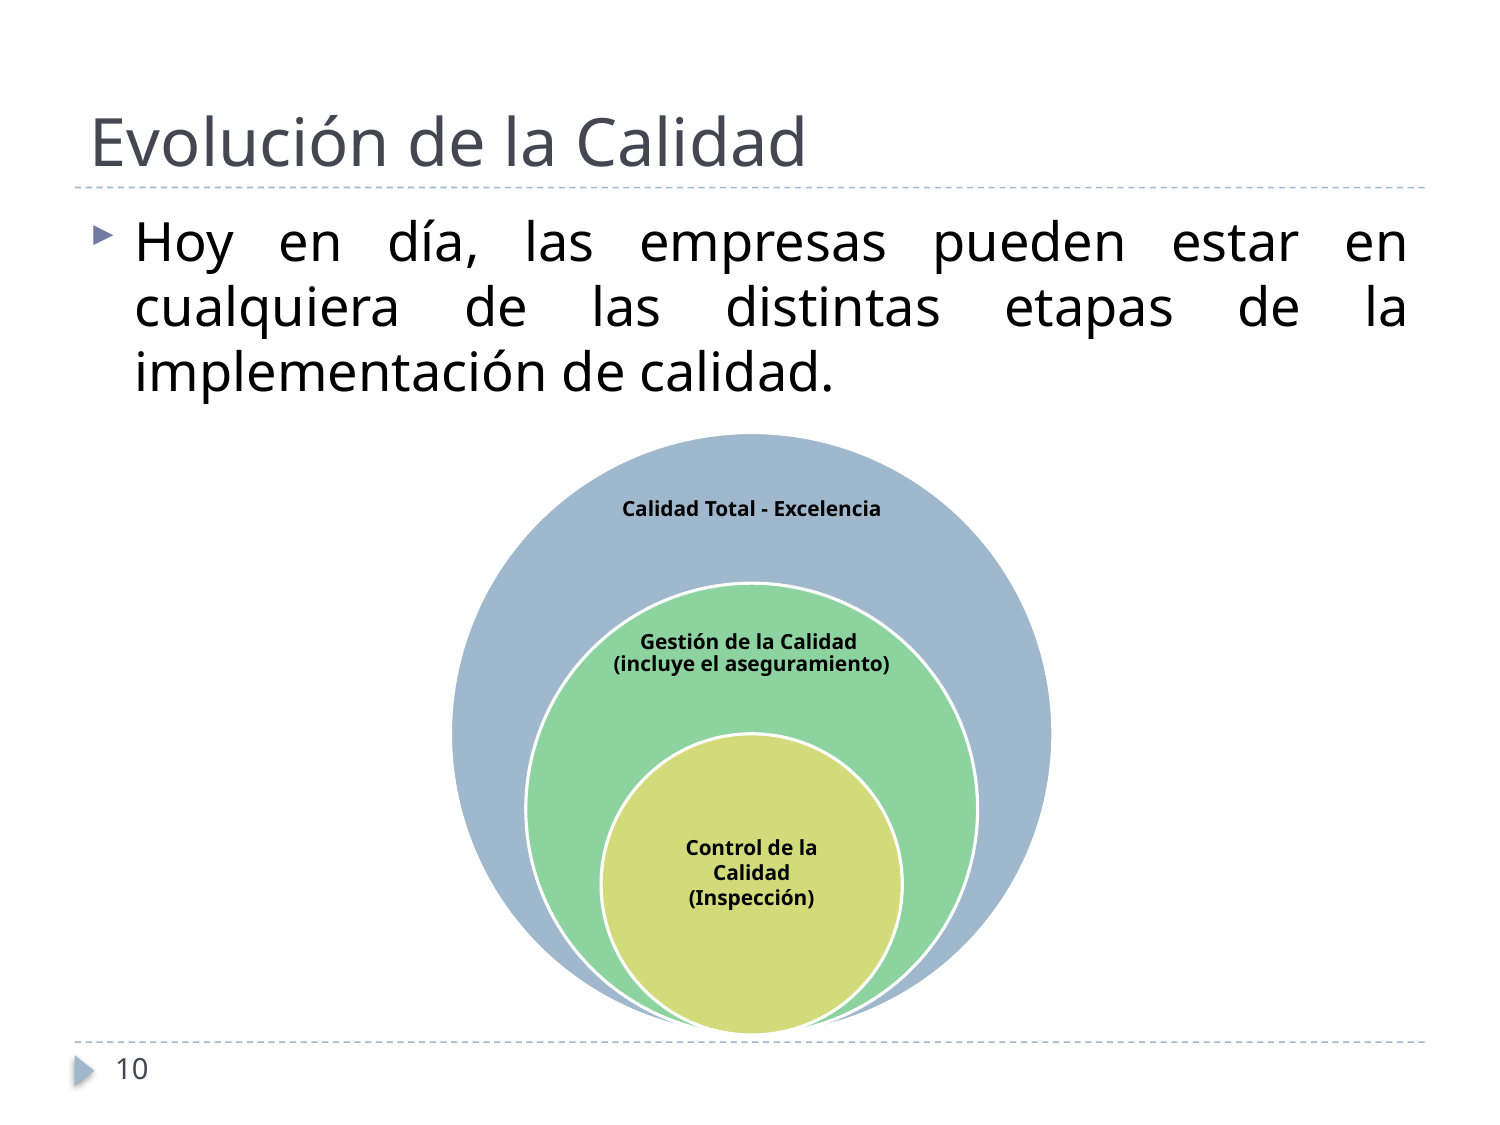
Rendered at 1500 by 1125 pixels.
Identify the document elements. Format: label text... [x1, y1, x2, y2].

title Evolución de la Calidad [75, 24, 1425, 188]
list Hoy en día, las empresas pueden estar en cualquiera de las distintas etapas de la implementación de calidad. [75, 200, 1425, 1010]
slide_number 10 [100, 1042, 426, 1103]
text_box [182, 432, 1321, 1036]
